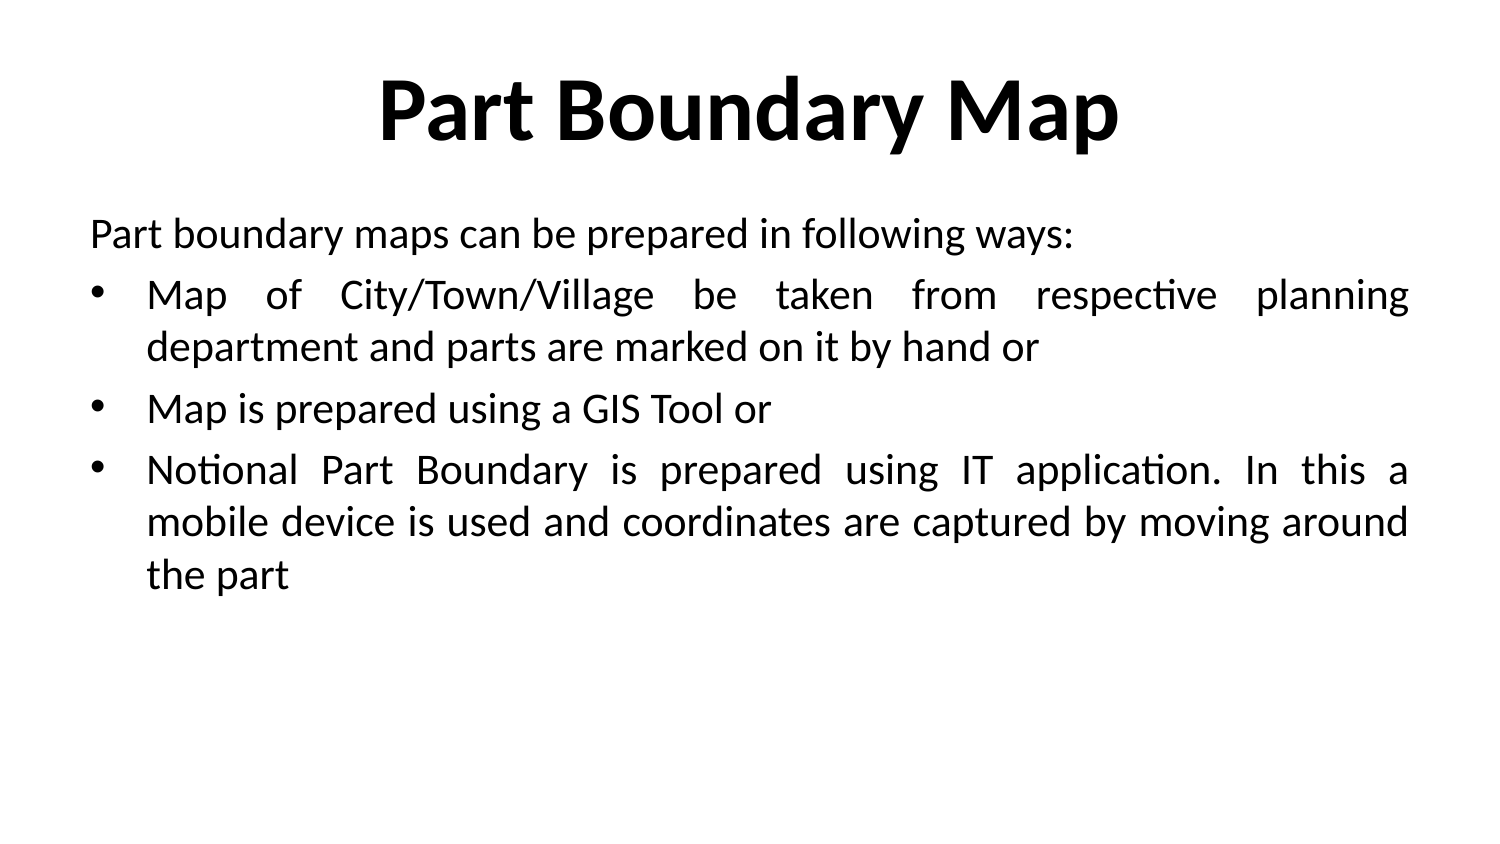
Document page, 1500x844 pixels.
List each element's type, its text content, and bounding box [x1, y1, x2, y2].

title Part Boundary Map [75, 33, 1425, 175]
list Part boundary maps can be prepared in following ways: Map of City/Town/Village be taken from respective planning department and parts are marked on it by hand or Map is prepared using a GIS Tool or Notional Part Boundary is prepared using IT application. In this a mobile device is used and coordinates are captured by moving around the part [75, 196, 1425, 754]
